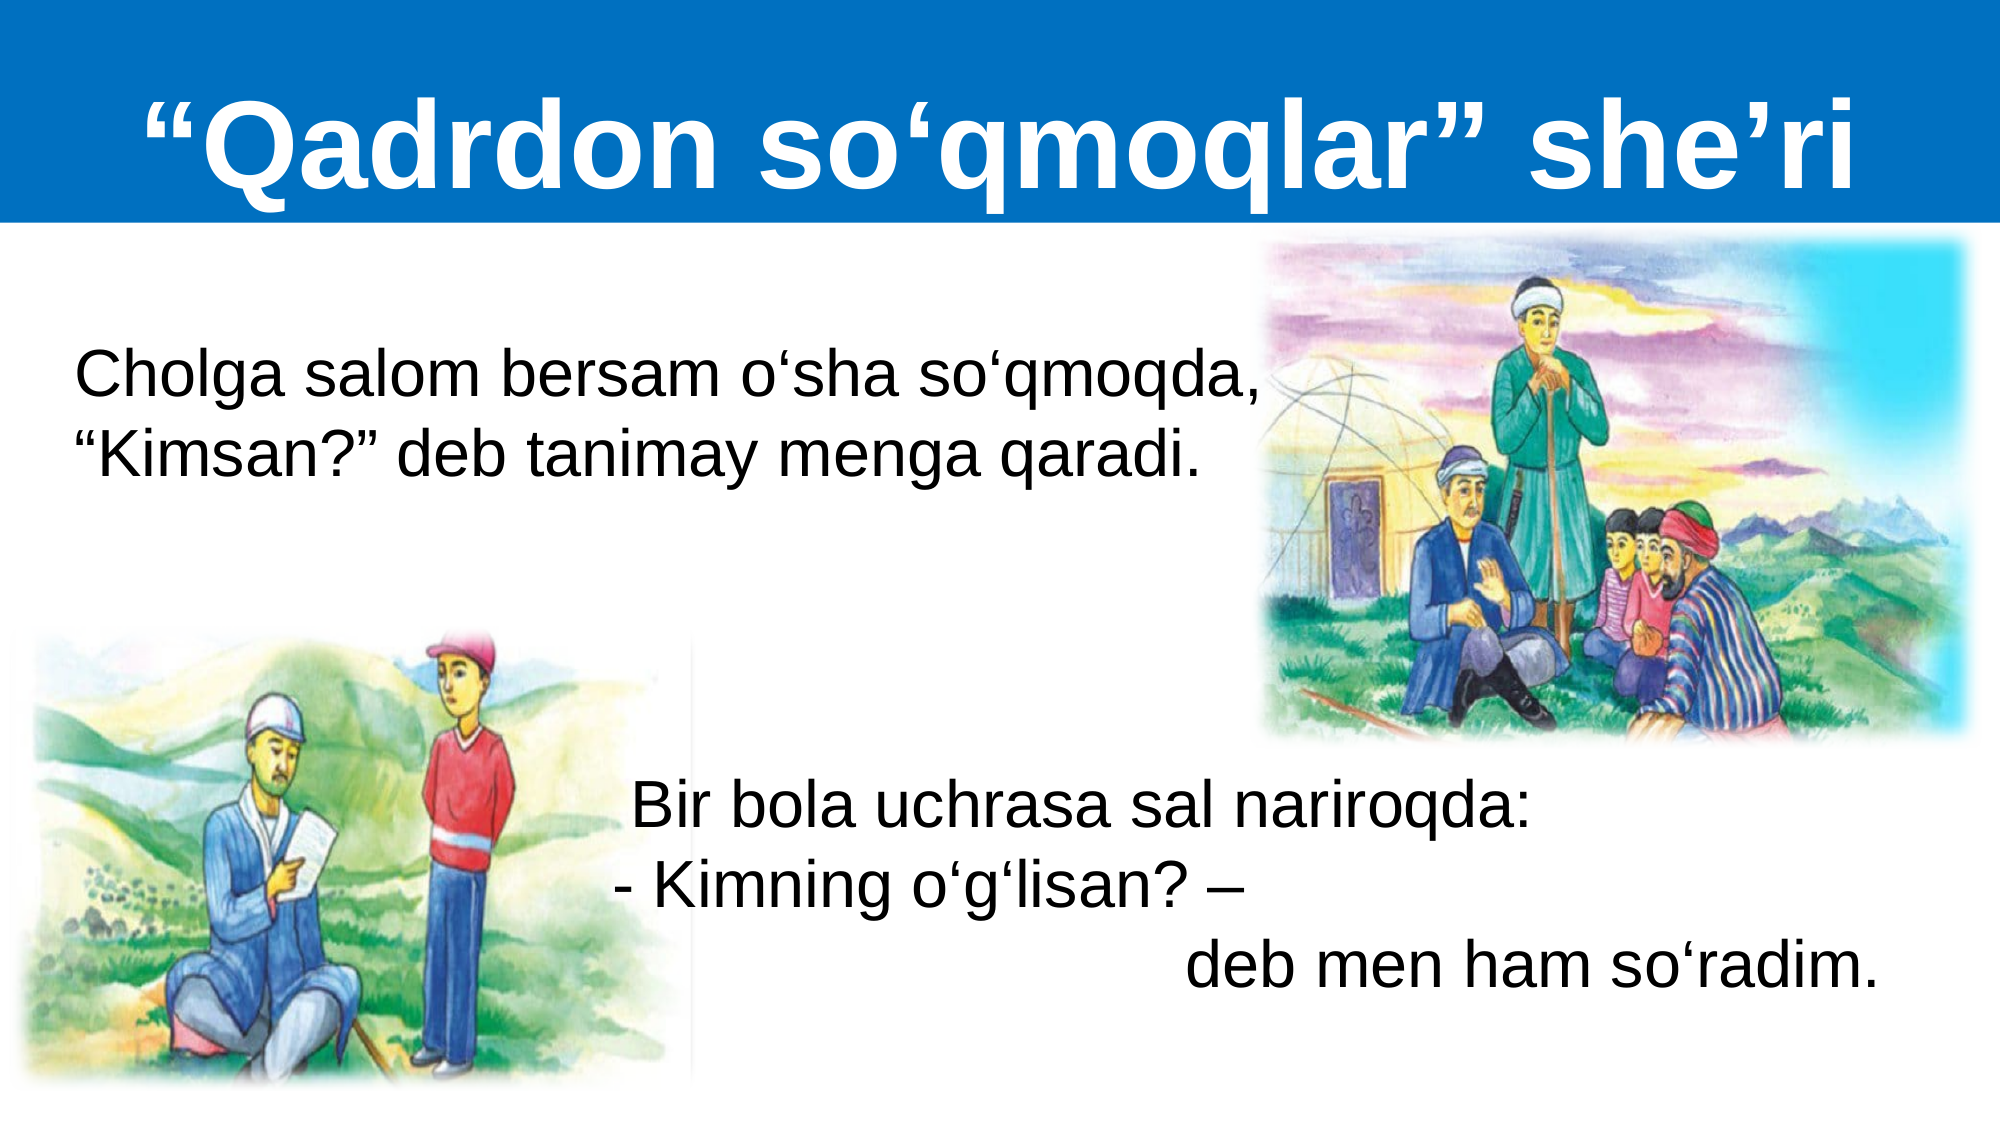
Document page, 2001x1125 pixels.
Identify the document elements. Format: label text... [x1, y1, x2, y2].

picture [1250, 222, 1981, 749]
picture [8, 625, 697, 1092]
text_box Cholga salom bersam o‘sha so‘qmoqda, “Kimsan?” deb tanimay menga qaradi. [60, 322, 1250, 498]
title “Qadrdon so‘qmoqlar” she’ri [0, 0, 2000, 223]
text_box Bir bola uchrasa sal nariroqda: - Kimning o‘g‘lisan? – deb men ham so‘radim. [697, 753, 1981, 1089]
